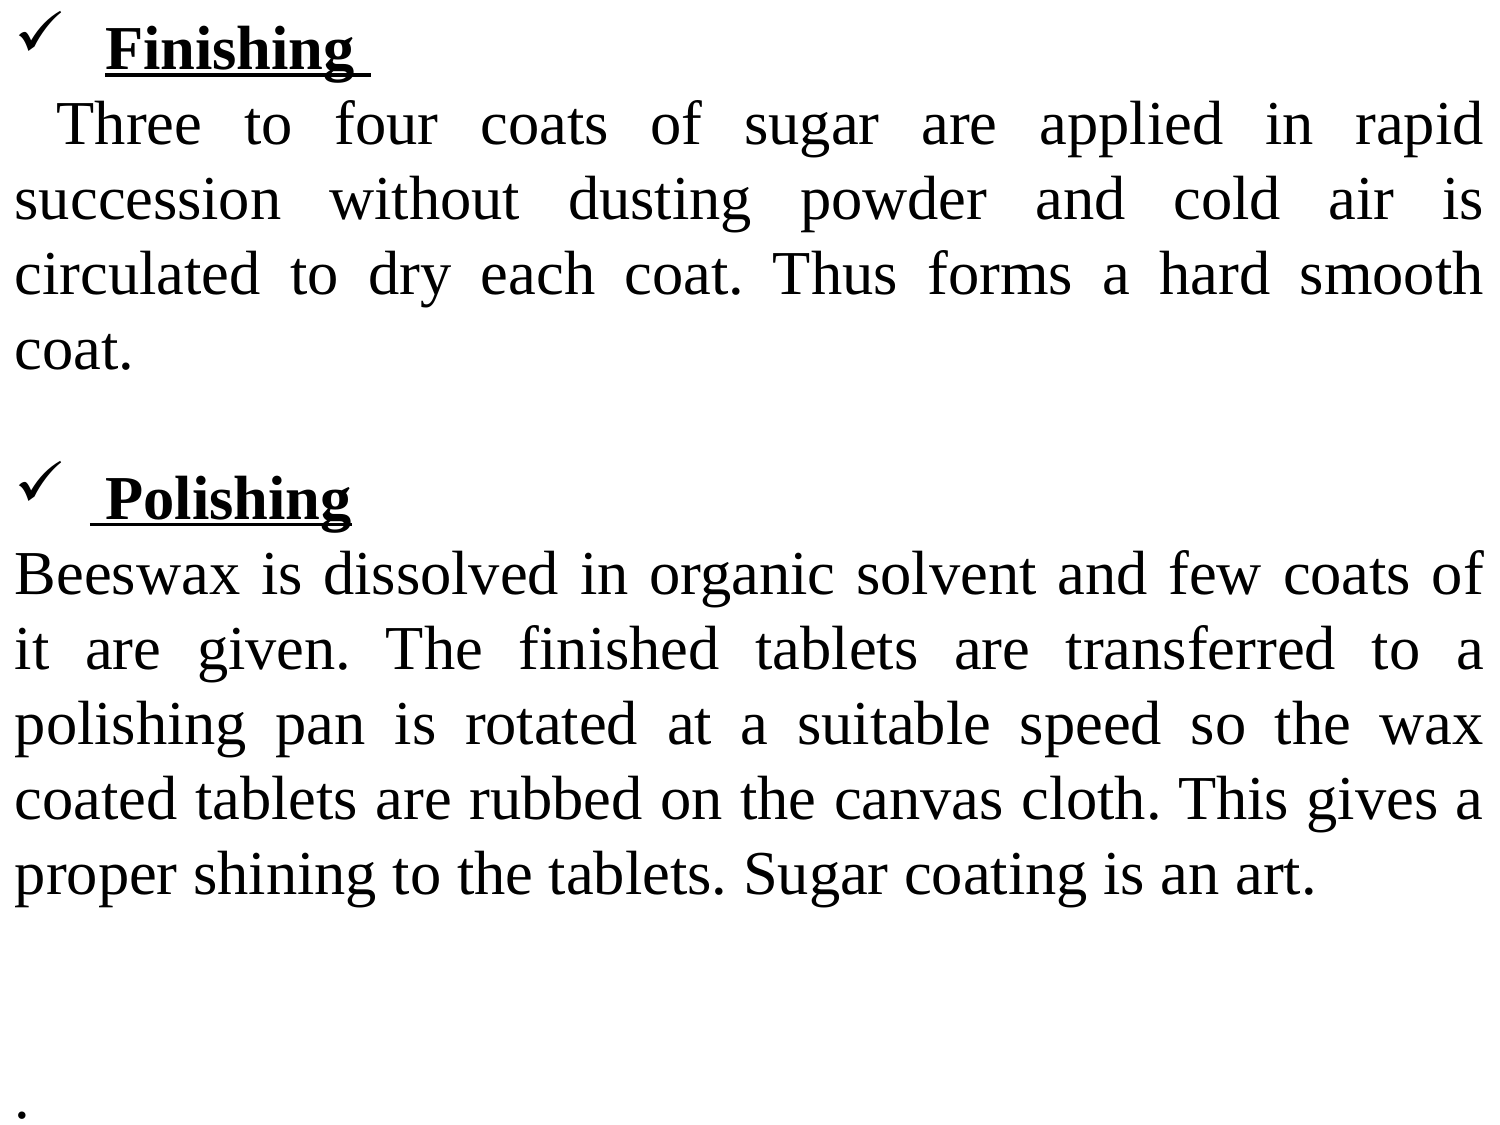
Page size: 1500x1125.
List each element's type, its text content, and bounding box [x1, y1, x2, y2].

text_box Finishing Three to four coats of sugar are applied in rapid succession without dusting powder and cold air is circulated to dry each coat. Thus forms a hard smooth coat. Polishing Beeswax is dissolved in organic solvent and few coats of it are given. The finished tablets are transferred to a polishing pan is rotated at a suitable speed so the wax coated tablets are rubbed on the canvas cloth. This gives a proper shining to the tablets. Sugar coating is an art. . [0, 0, 1500, 1125]
